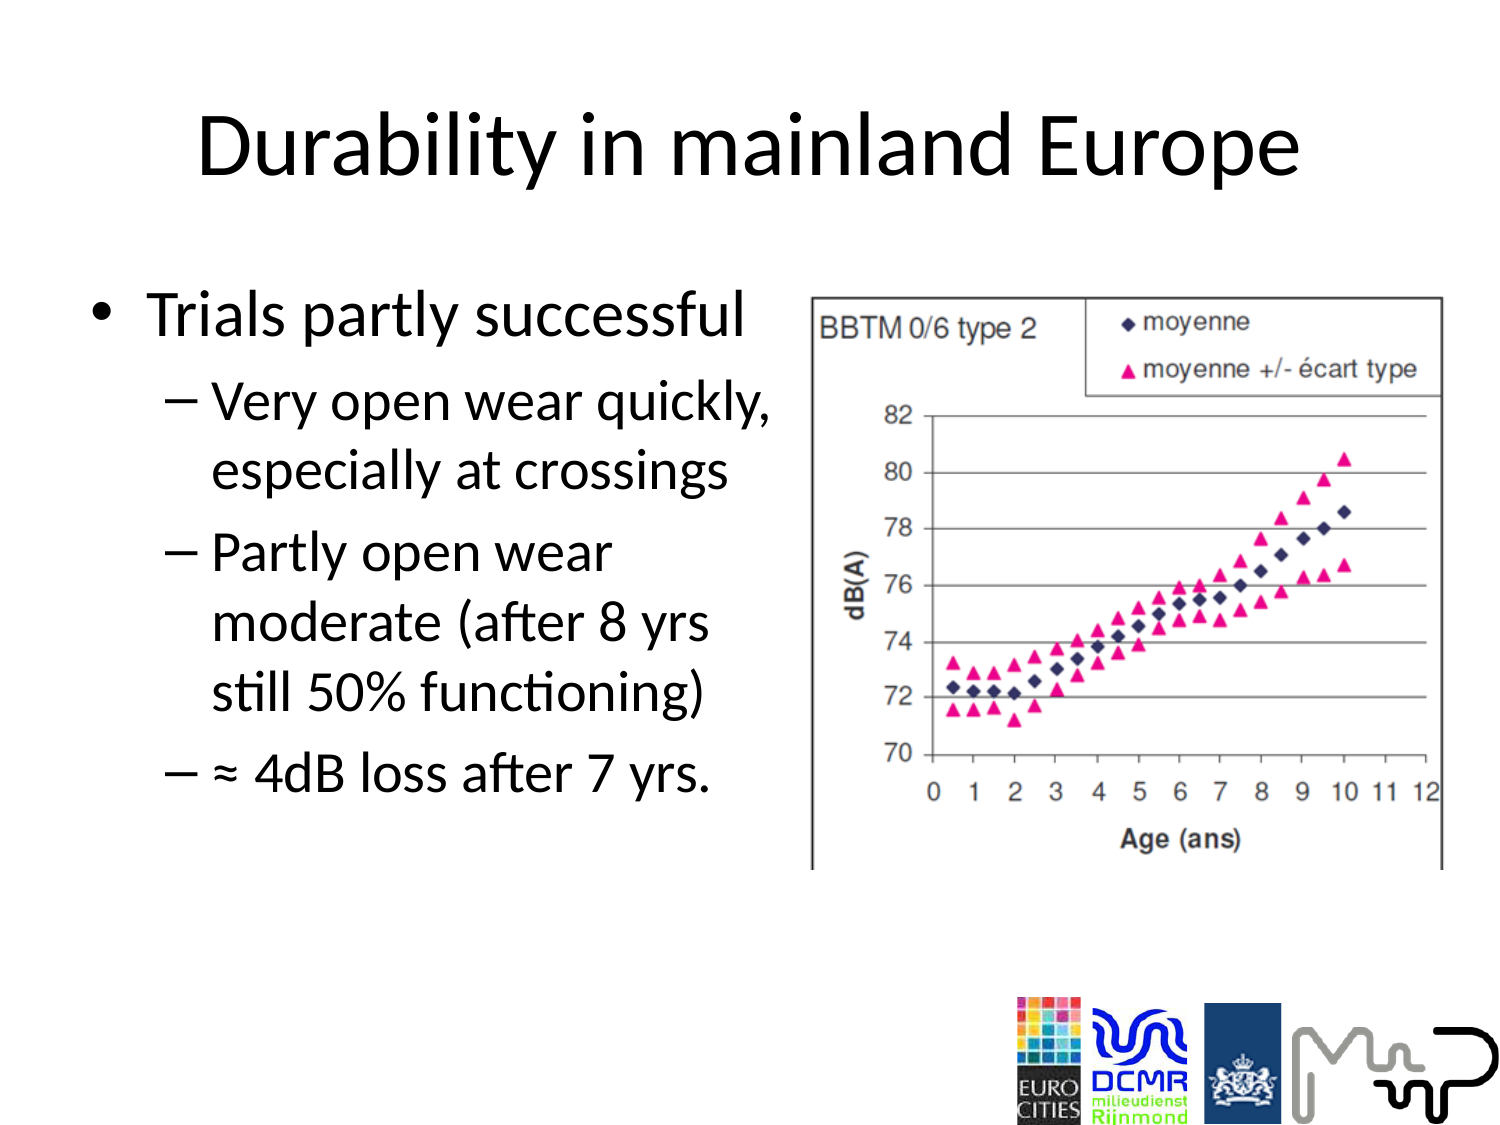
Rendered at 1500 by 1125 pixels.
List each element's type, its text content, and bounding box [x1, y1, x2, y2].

list Trials partly successful Very open wear quickly, especially at crossings Partly open wear moderate (after 8 yrs still 50% functioning) ≈ 4dB loss after 7 yrs. [75, 262, 809, 1005]
title Durability in mainland Europe [75, 45, 1425, 233]
picture [1292, 1027, 1499, 1124]
picture [805, 290, 1467, 870]
